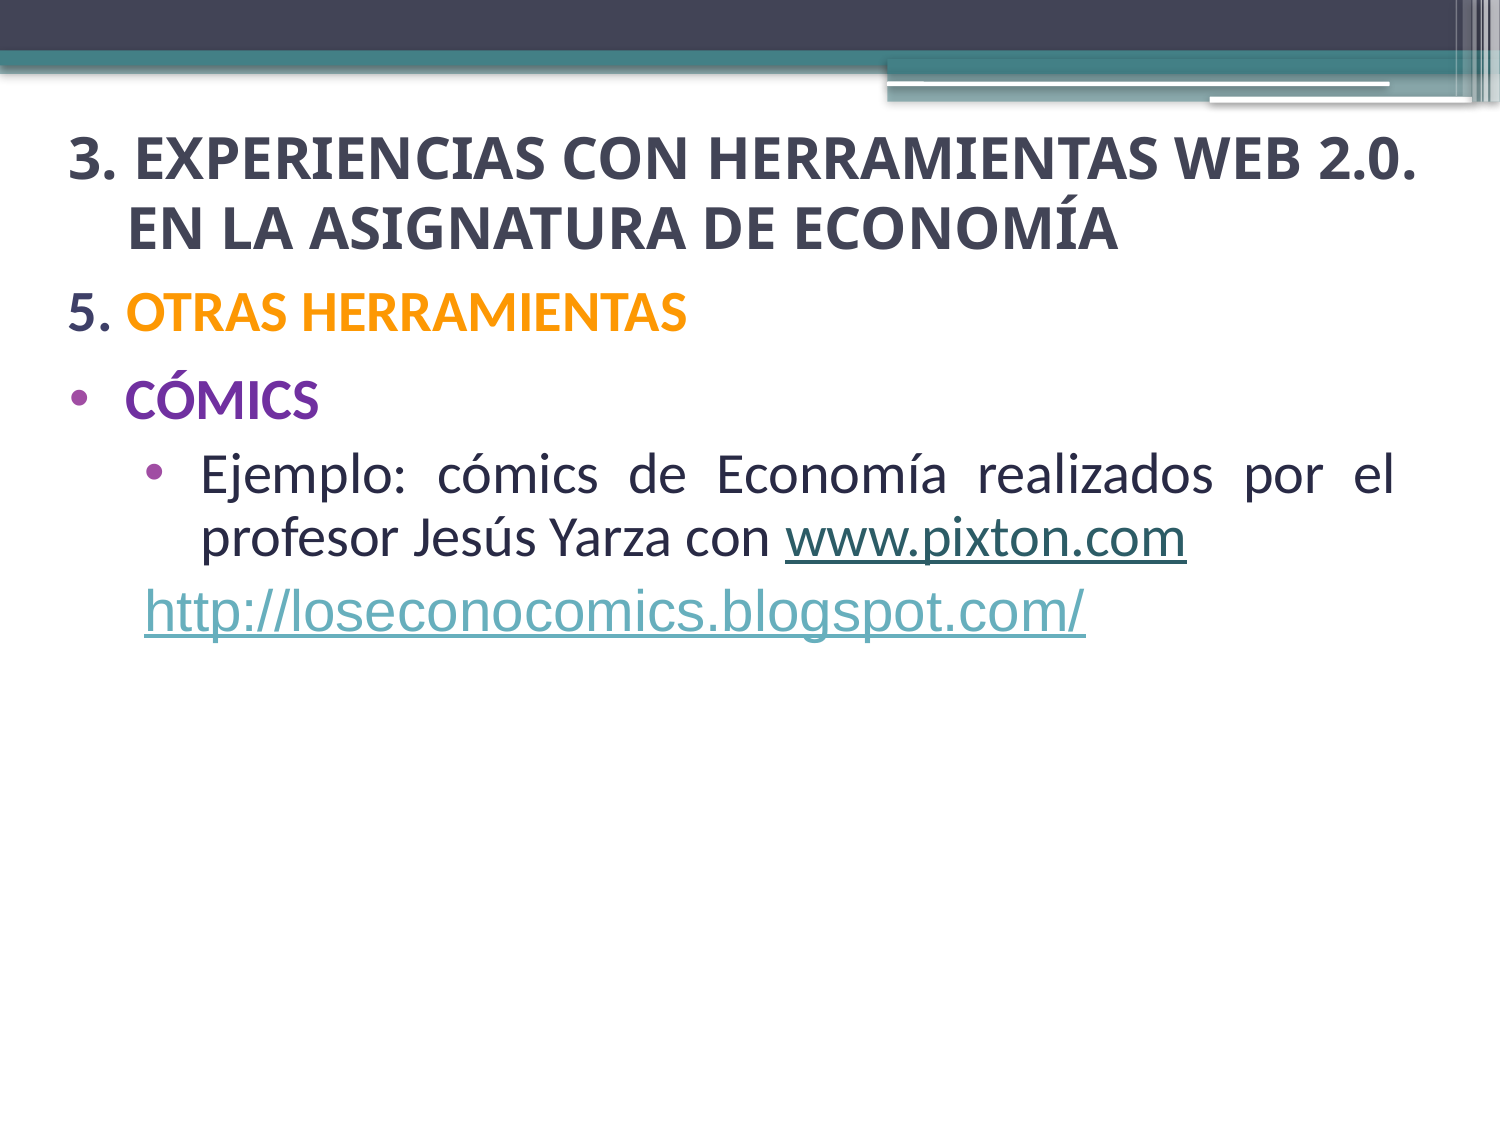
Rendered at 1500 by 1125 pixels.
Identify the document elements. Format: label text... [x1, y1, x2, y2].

title 3. EXPERIENCIAS CON HERRAMIENTAS WEB 2.0. EN LA ASIGNATURA DE ECONOMÍA [53, 103, 1500, 279]
list 5. OTRAS HERRAMIENTAS [53, 273, 1404, 362]
text_box CÓMICS Ejemplo: cómics de Economía realizados por el profesor Jesús Yarza con www.pixton.com http://loseconocomics.blogspot.com/ [54, 361, 1412, 1083]
